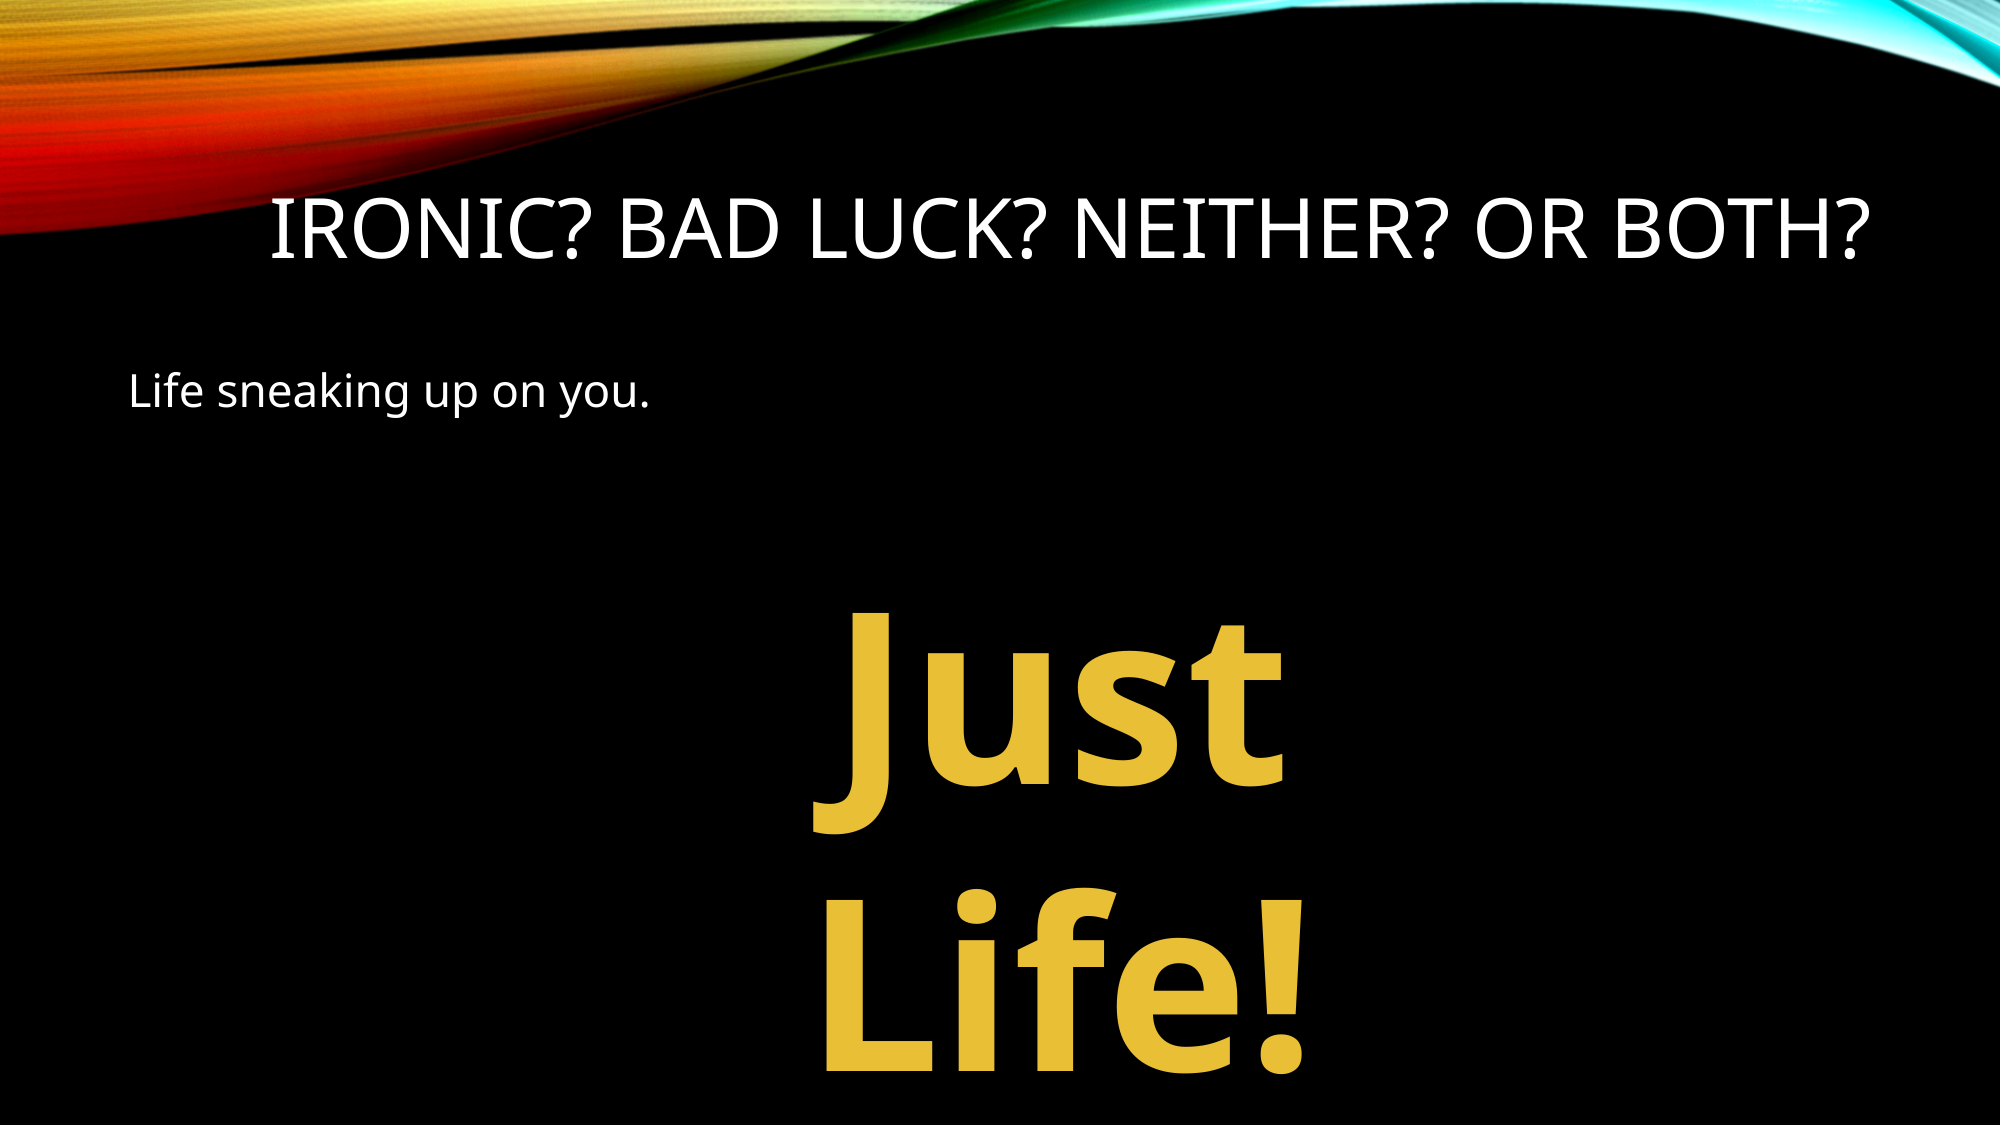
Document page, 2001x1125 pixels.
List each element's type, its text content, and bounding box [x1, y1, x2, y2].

title Ironic? bad luck? Neither? Or both? [94, 125, 1888, 338]
text_box Just Life! [535, 537, 1586, 1125]
list Life sneaking up on you. [112, 360, 1888, 1021]
picture [0, 0, 2000, 237]
